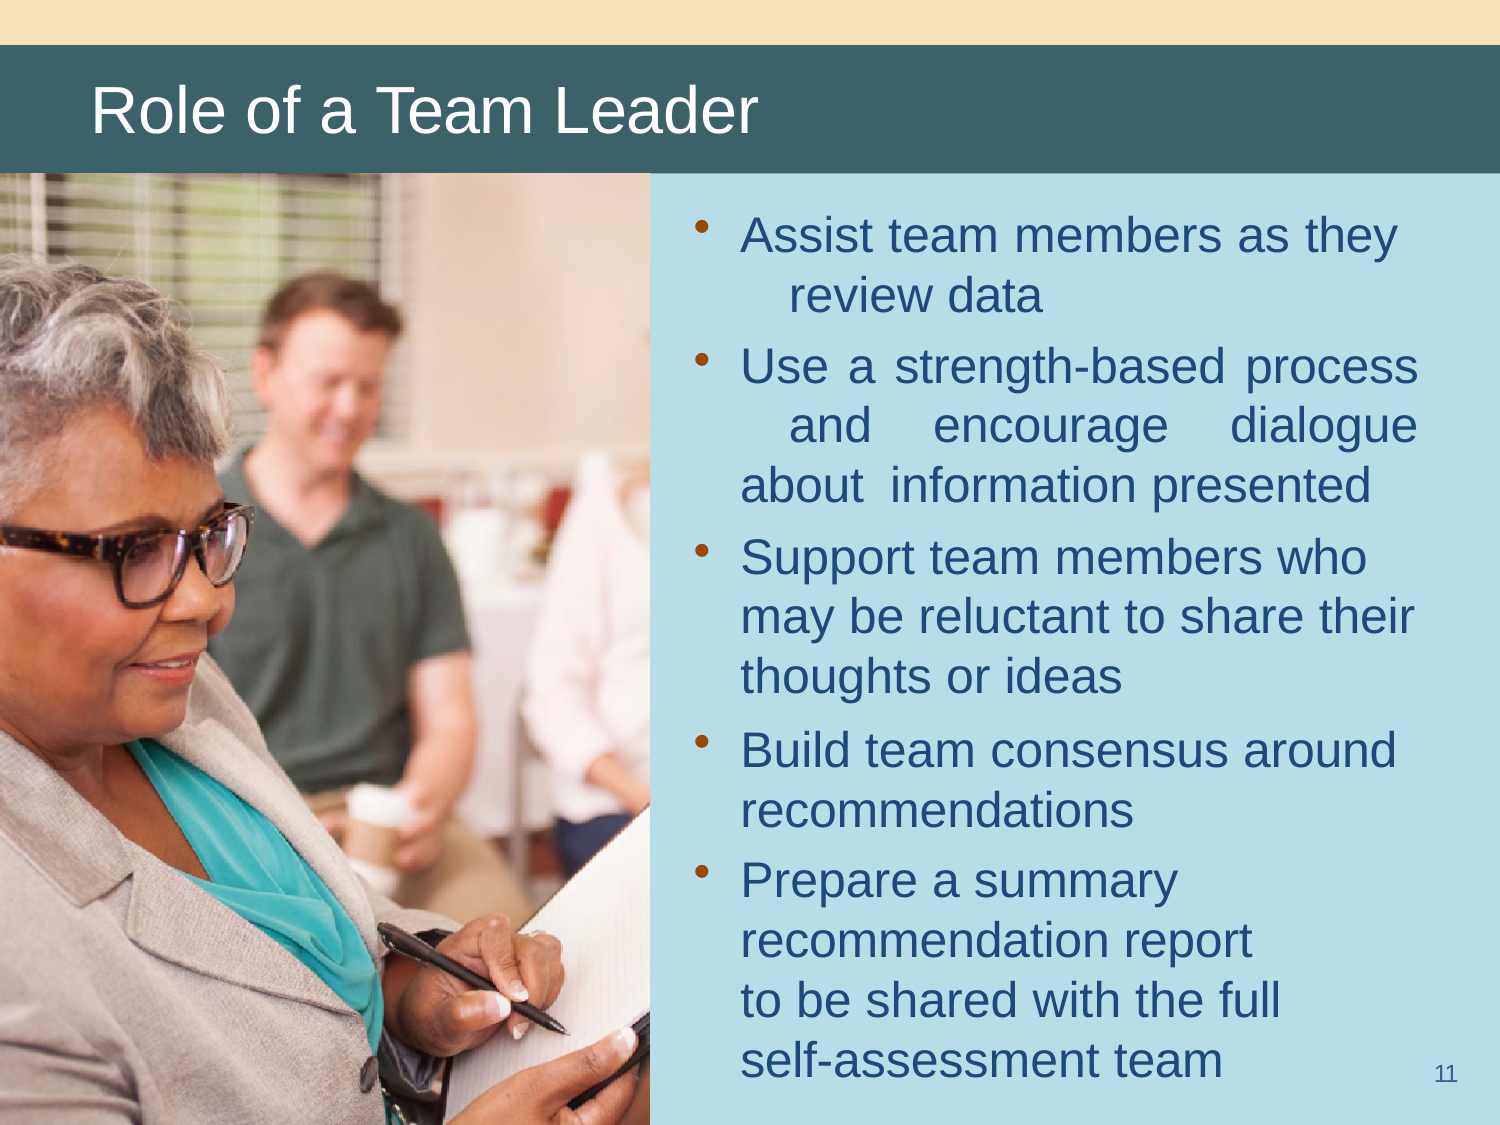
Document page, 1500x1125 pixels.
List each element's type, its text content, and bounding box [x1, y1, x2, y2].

title Role of a Team Leader [0, 45, 1500, 173]
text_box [0, 173, 1500, 1125]
